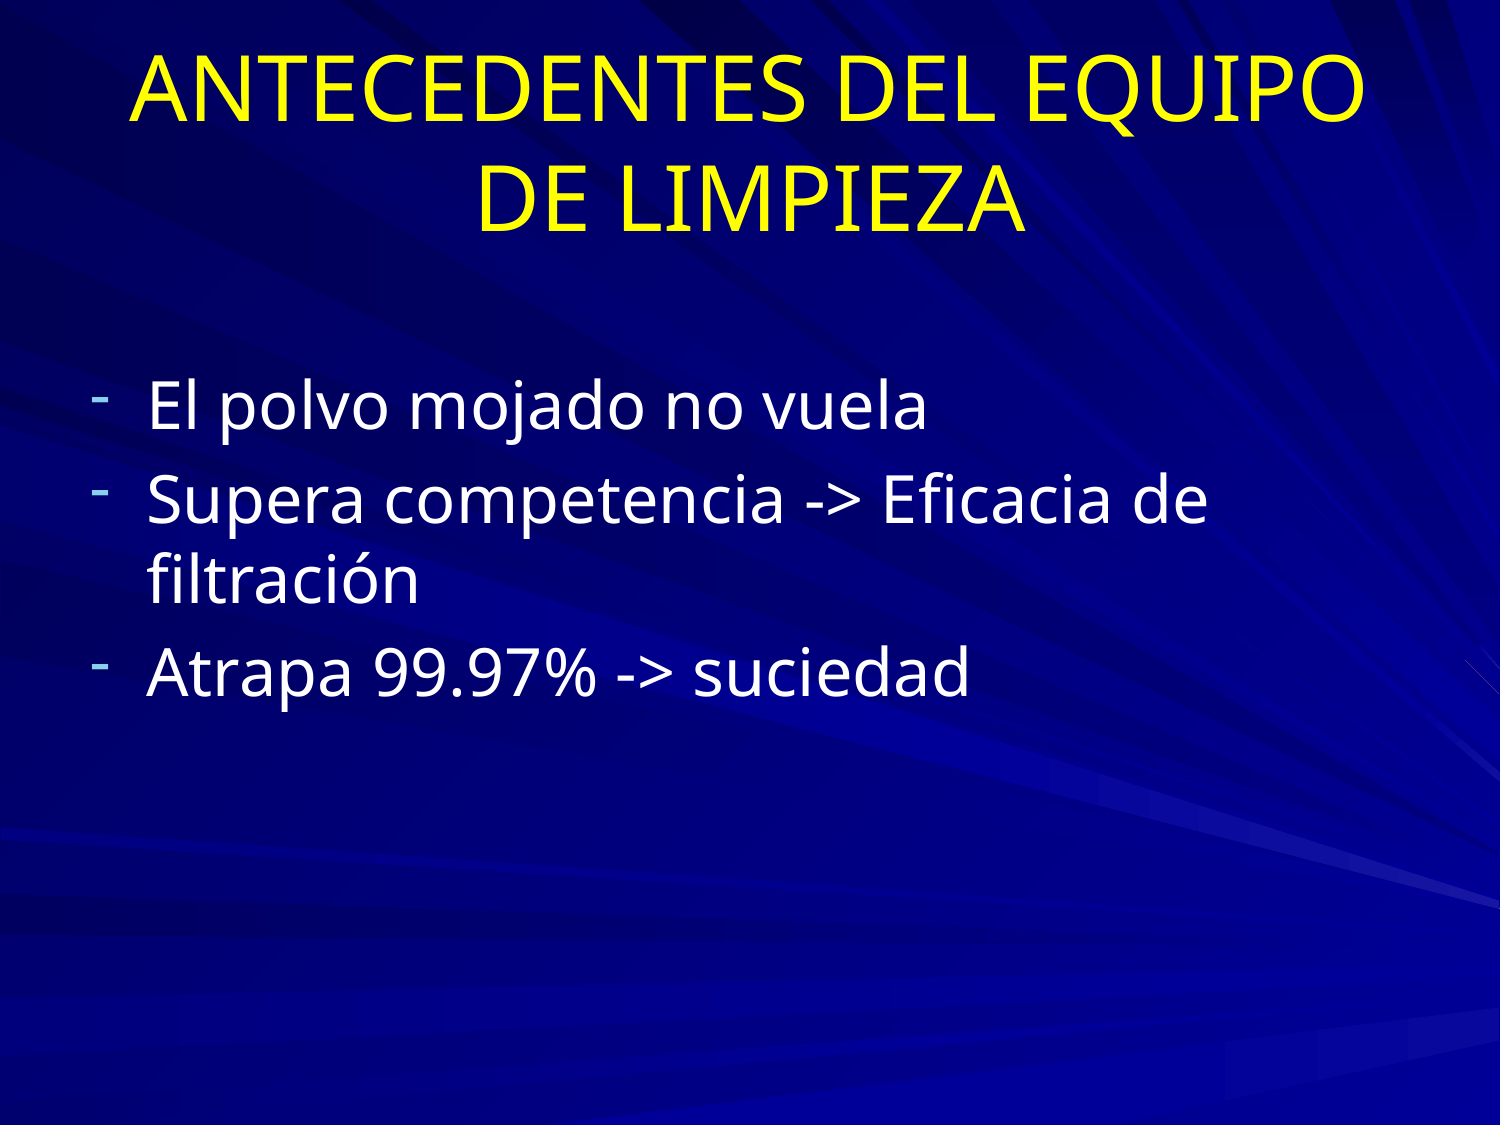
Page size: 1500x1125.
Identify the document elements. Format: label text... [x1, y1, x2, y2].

title ANTECEDENTES DEL EQUIPO DE LIMPIEZA [74, 45, 1426, 234]
list El polvo mojado no vuela Supera competencia -> Eficacia de filtración Atrapa 99.97% -> suciedad [74, 262, 1426, 1006]
